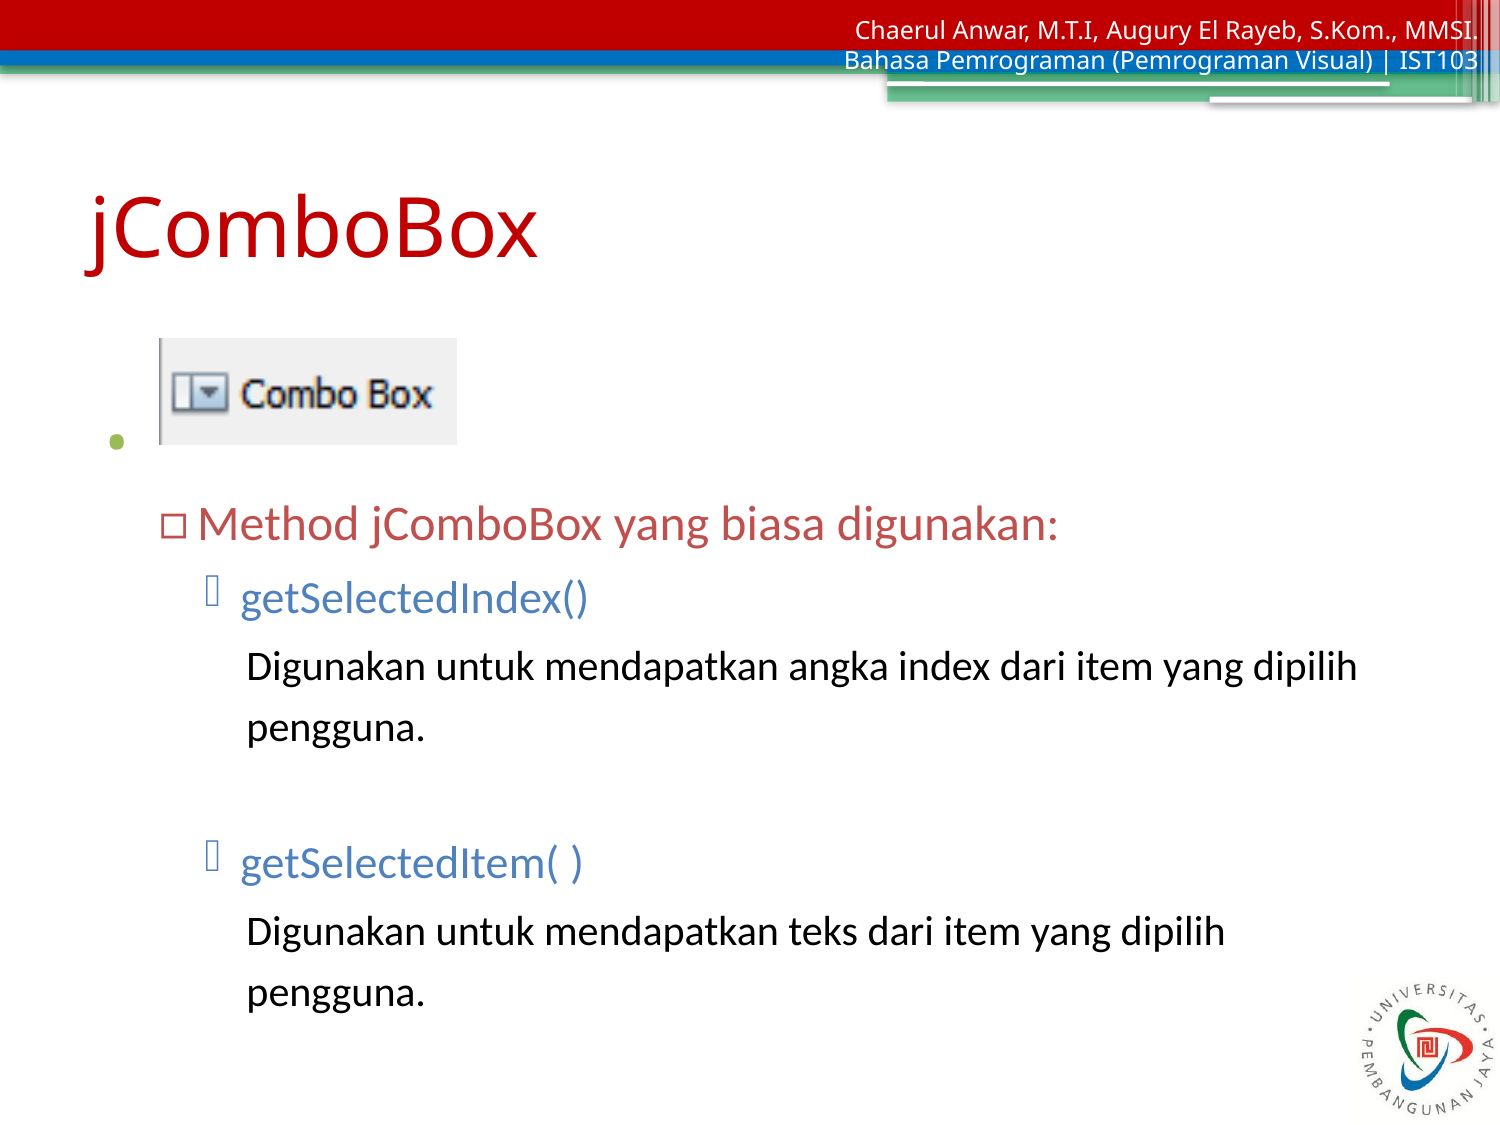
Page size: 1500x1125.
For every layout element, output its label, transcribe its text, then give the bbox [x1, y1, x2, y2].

title jComboBox [75, 137, 1425, 313]
picture [1352, 975, 1500, 1125]
picture [159, 337, 457, 445]
list Method jComboBox yang biasa digunakan: getSelectedIndex() Digunakan untuk mendapatkan angka index dari item yang dipilih pengguna. getSelectedItem( ) Digunakan untuk mendapatkan teks dari item yang dipilih pengguna. [75, 318, 1425, 1029]
